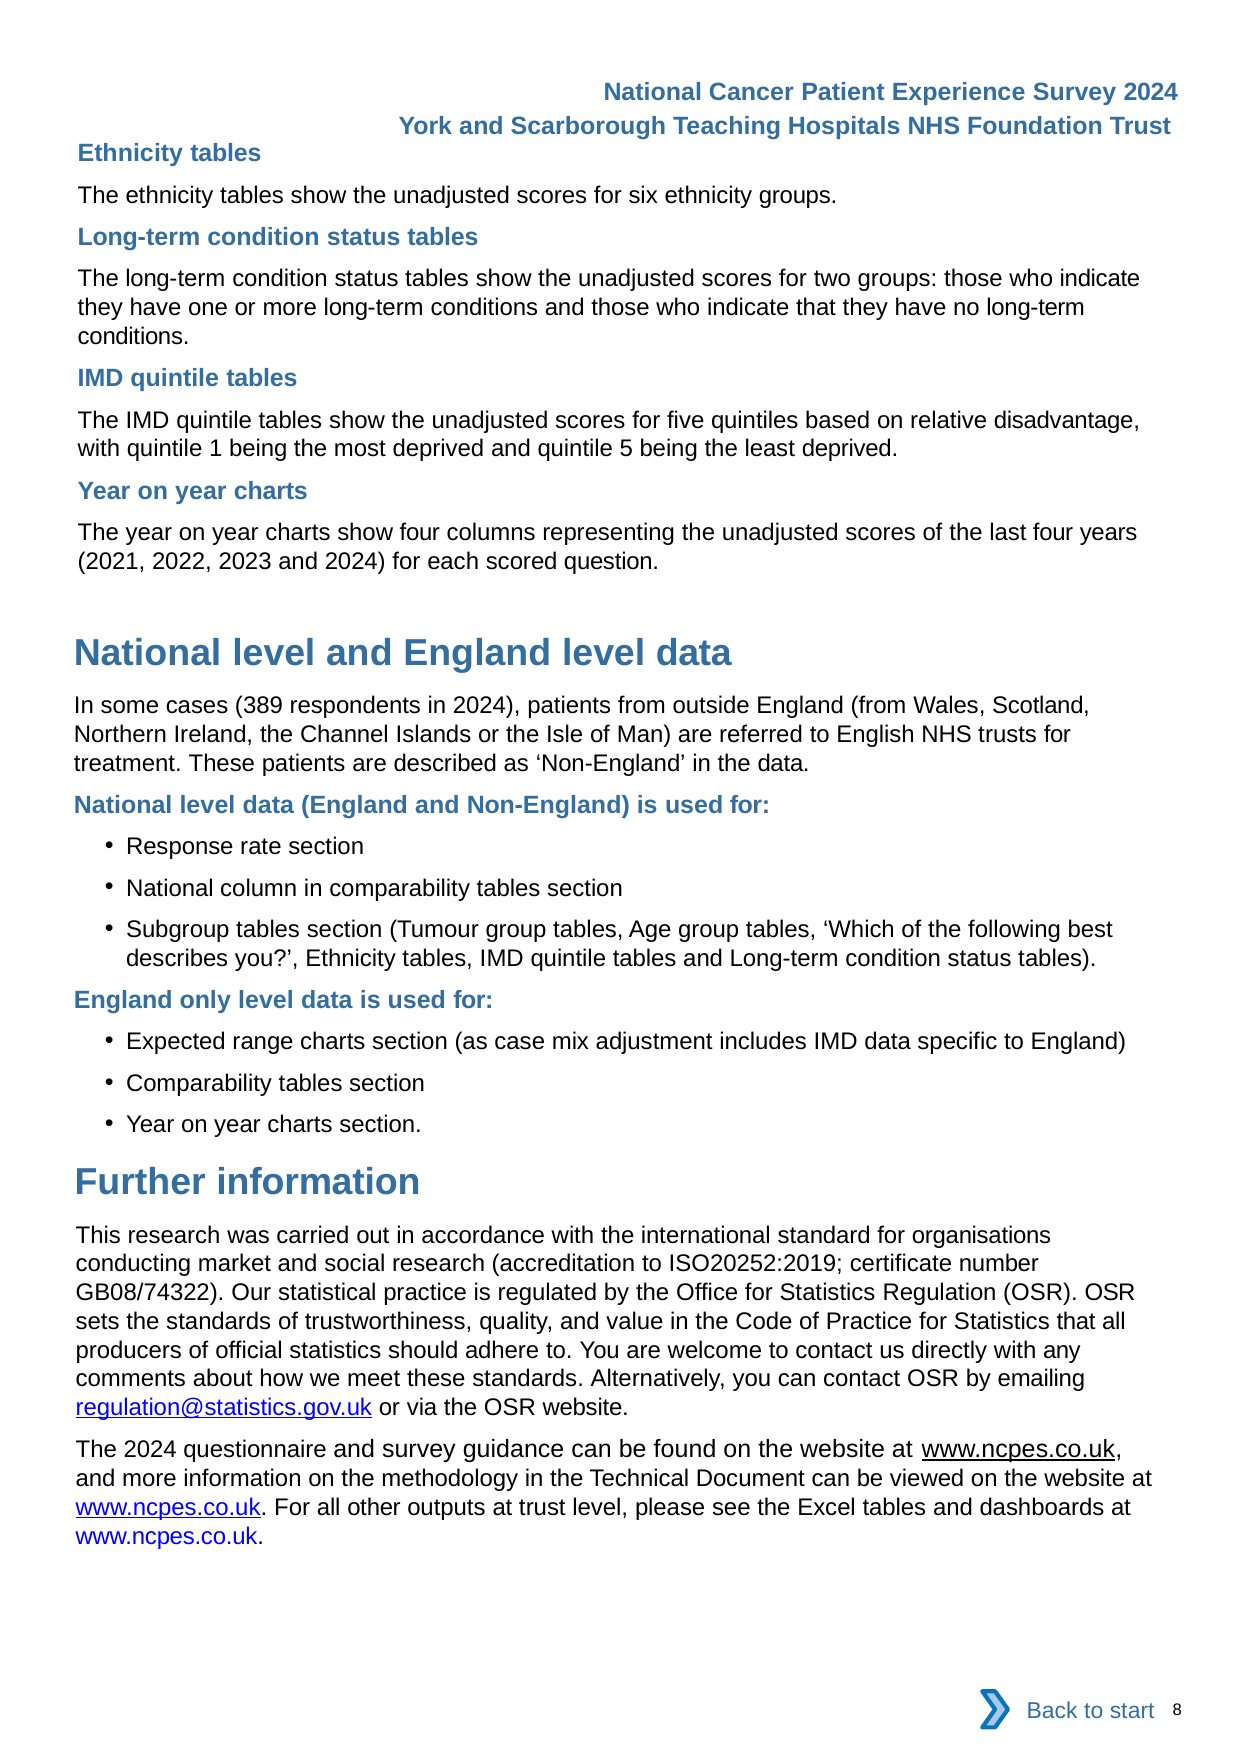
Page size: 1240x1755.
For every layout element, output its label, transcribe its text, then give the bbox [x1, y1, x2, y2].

slide_number 8 [1176, 1699, 1234, 1720]
text_box Further information [72, 1157, 693, 1203]
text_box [981, 1677, 1170, 1741]
text_box National level and England level data [71, 627, 861, 673]
text_box This research was carried out in accordance with the international standard for organisations conducting market and social research (accreditation to ISO20252:2019; certificate number GB08/74322). Our statistical practice is regulated by the Office for Statistics Regulation (OSR). OSR sets the standards of trustworthiness, quality, and value in the Code of Practice for Statistics that all producers of official statistics should adhere to. You are welcome to contact us directly with any comments about how we meet these standards. Alternatively, you can contact OSR by emailing regulation@statistics.gov.uk or via the OSR website. The 2024 questionnaire and survey guidance can be found on the website at www.ncpes.co.uk, and more information on the methodology in the Technical Document can be viewed on the website at www.ncpes.co.uk. For all other outputs at trust level, please see the Excel tables and dashboards at www.ncpes.co.uk. [73, 1219, 1177, 1550]
text_box York and Scarborough Teaching Hospitals NHS Foundation Trust [383, 102, 1188, 147]
text_box National Cancer Patient Experience Survey 2024 [588, 68, 1194, 113]
text_box In some cases (389 respondents in 2024), patients from outside England (from Wales, Scotland, Northern Ireland, the Channel Islands or the Isle of Man) are referred to English NHS trusts for treatment. These patients are described as ‘Non-England’ in the data. National level data (England and Non-England) is used for: Response rate section National column in comparability tables section Subgroup tables section (Tumour group tables, Age group tables, ‘Which of the following best describes you?’, Ethnicity tables, IMD quintile tables and Long-term condition status tables). England only level data is used for: Expected range charts section (as case mix adjustment includes IMD data specific to England) Comparability tables section Year on year charts section. [71, 689, 1175, 1138]
text_box Ethnicity tables The ethnicity tables show the unadjusted scores for six ethnicity groups. Long-term condition status tables The long-term condition status tables show the unadjusted scores for two groups: those who indicate they have one or more long-term conditions and those who indicate that they have no long-term conditions. IMD quintile tables The IMD quintile tables show the unadjusted scores for five quintiles based on relative disadvantage, with quintile 1 being the most deprived and quintile 5 being the least deprived. Year on year charts The year on year charts show four columns representing the unadjusted scores of the last four years (2021, 2022, 2023 and 2024) for each scored question. [75, 136, 1174, 575]
